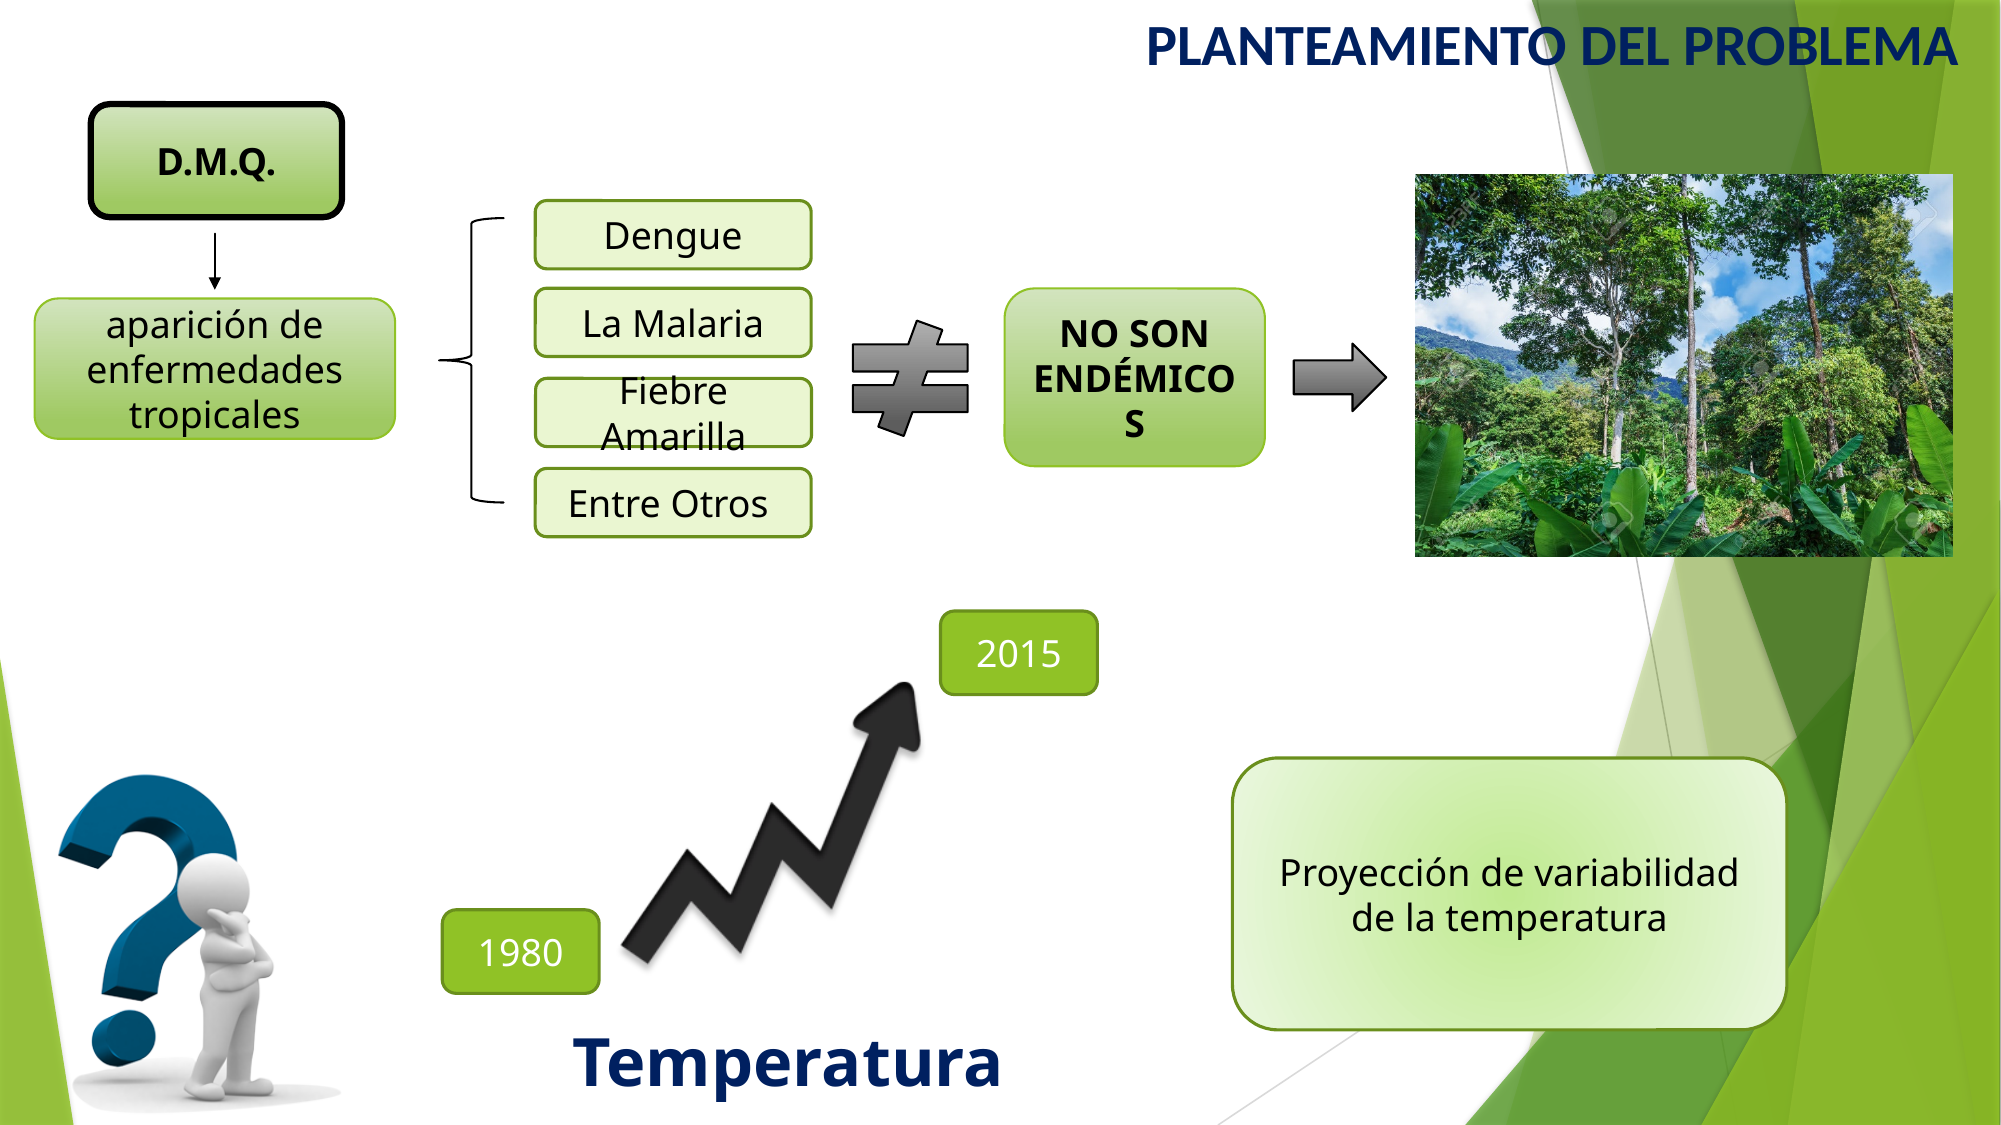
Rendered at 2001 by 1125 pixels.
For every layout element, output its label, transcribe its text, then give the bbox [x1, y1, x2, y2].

title PLANTEAMIENTO DEL PROBLEMA [465, 13, 1974, 123]
picture [598, 651, 941, 994]
text_box Entre Otros [533, 466, 813, 539]
text_box [438, 217, 505, 504]
text_box NO SON ENDÉMICOS [1003, 287, 1266, 468]
text_box 1980 [440, 908, 593, 995]
text_box [851, 319, 969, 437]
text_box D.M.Q. [89, 103, 344, 219]
text_box aparición de enfermedades tropicales [33, 297, 397, 440]
text_box Dengue [533, 198, 813, 271]
picture [42, 757, 345, 1125]
text_box Proyección de variabilidad de la temperatura [1230, 756, 1789, 1032]
text_box 2015 [938, 609, 1099, 697]
text_box [1292, 342, 1388, 413]
text_box Temperatura [541, 1019, 1035, 1101]
text_box La Malaria [533, 286, 813, 359]
text_box Fiebre Amarilla [533, 376, 814, 449]
picture [1414, 173, 1953, 557]
